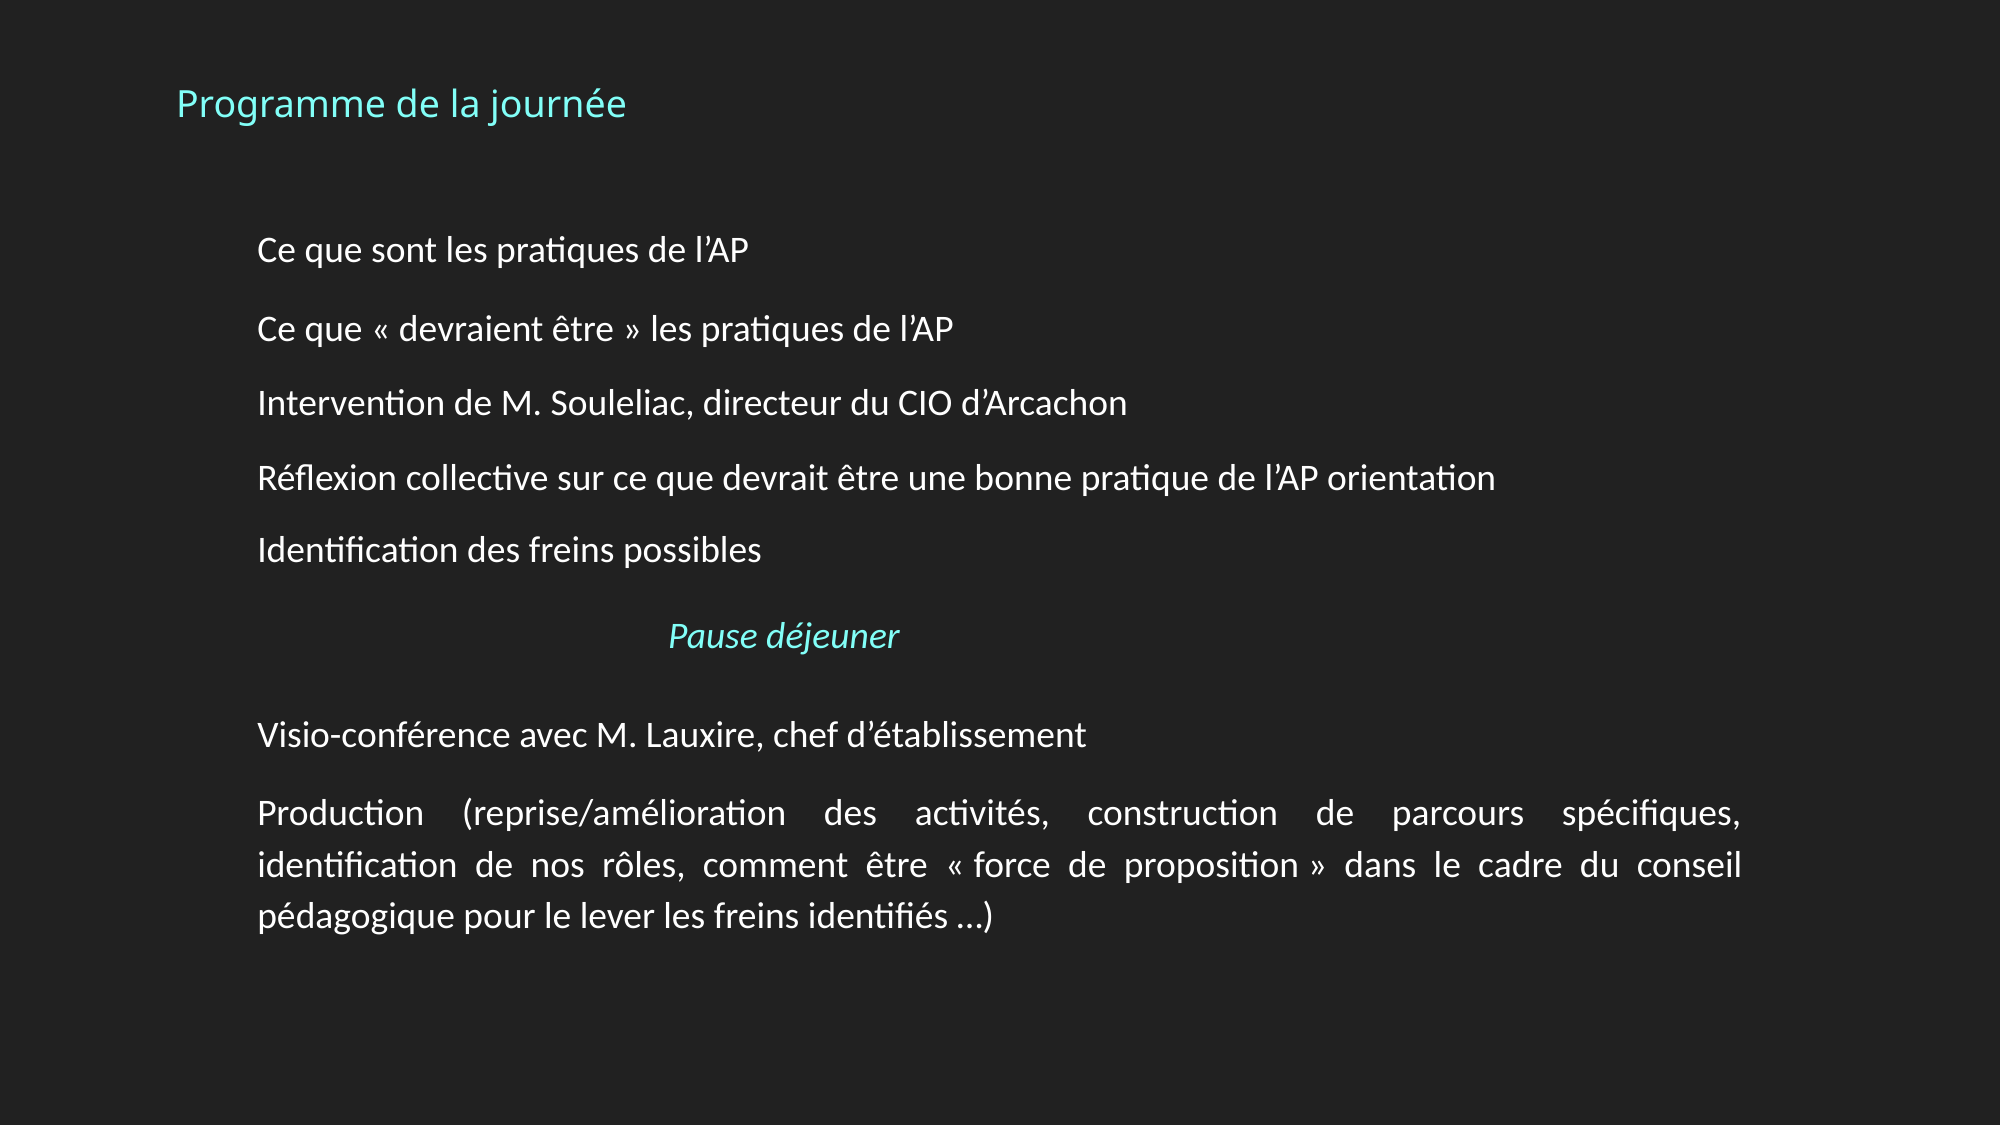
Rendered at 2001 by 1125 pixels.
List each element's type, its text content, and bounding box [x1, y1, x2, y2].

text_box Programme de la journée [161, 72, 1312, 133]
text_box Ce que sont les pratiques de l’AP [242, 211, 1758, 278]
text_box Visio-conférence avec M. Lauxire, chef d’établissement [242, 696, 1758, 763]
text_box Ce que « devraient être » les pratiques de l’AP [242, 289, 1758, 356]
text_box Production (reprise/amélioration des activités, construction de parcours spécifiques, identification de nos rôles, comment être « force de proposition » dans le cadre du conseil pédagogique pour le lever les freins identifiés …) [242, 773, 1758, 944]
text_box Réflexion collective sur ce que devrait être une bonne pratique de l’AP orientation [242, 439, 1758, 506]
text_box Identification des freins possibles [242, 510, 1758, 578]
text_box Intervention de M. Souleliac, directeur du CIO d’Arcachon [242, 364, 1758, 431]
text_box Pause déjeuner [653, 596, 1460, 664]
